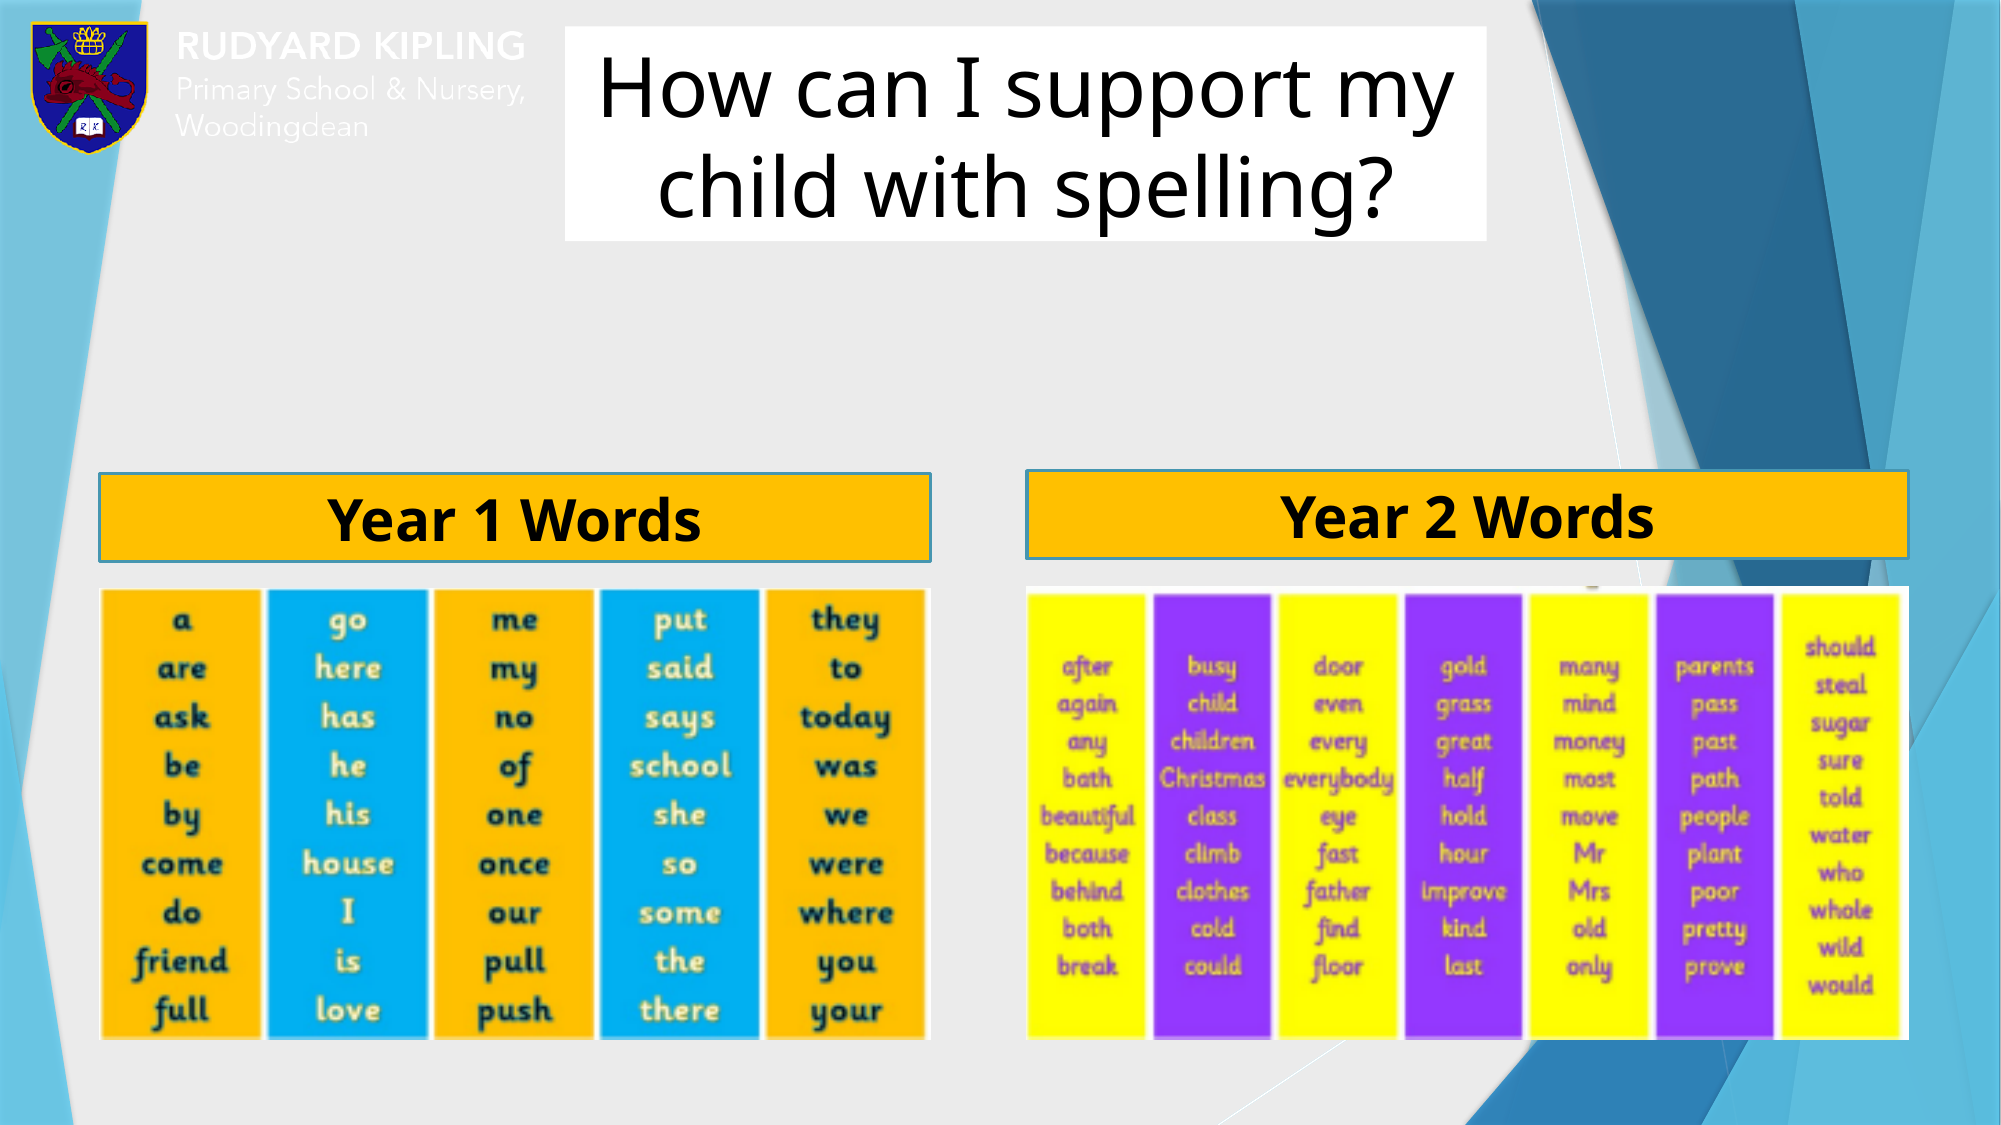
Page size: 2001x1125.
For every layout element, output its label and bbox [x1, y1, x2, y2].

text_box [0, 0, 2000, 1125]
text_box [99, 472, 931, 1041]
picture [22, 15, 533, 160]
text_box [1025, 469, 1910, 1041]
